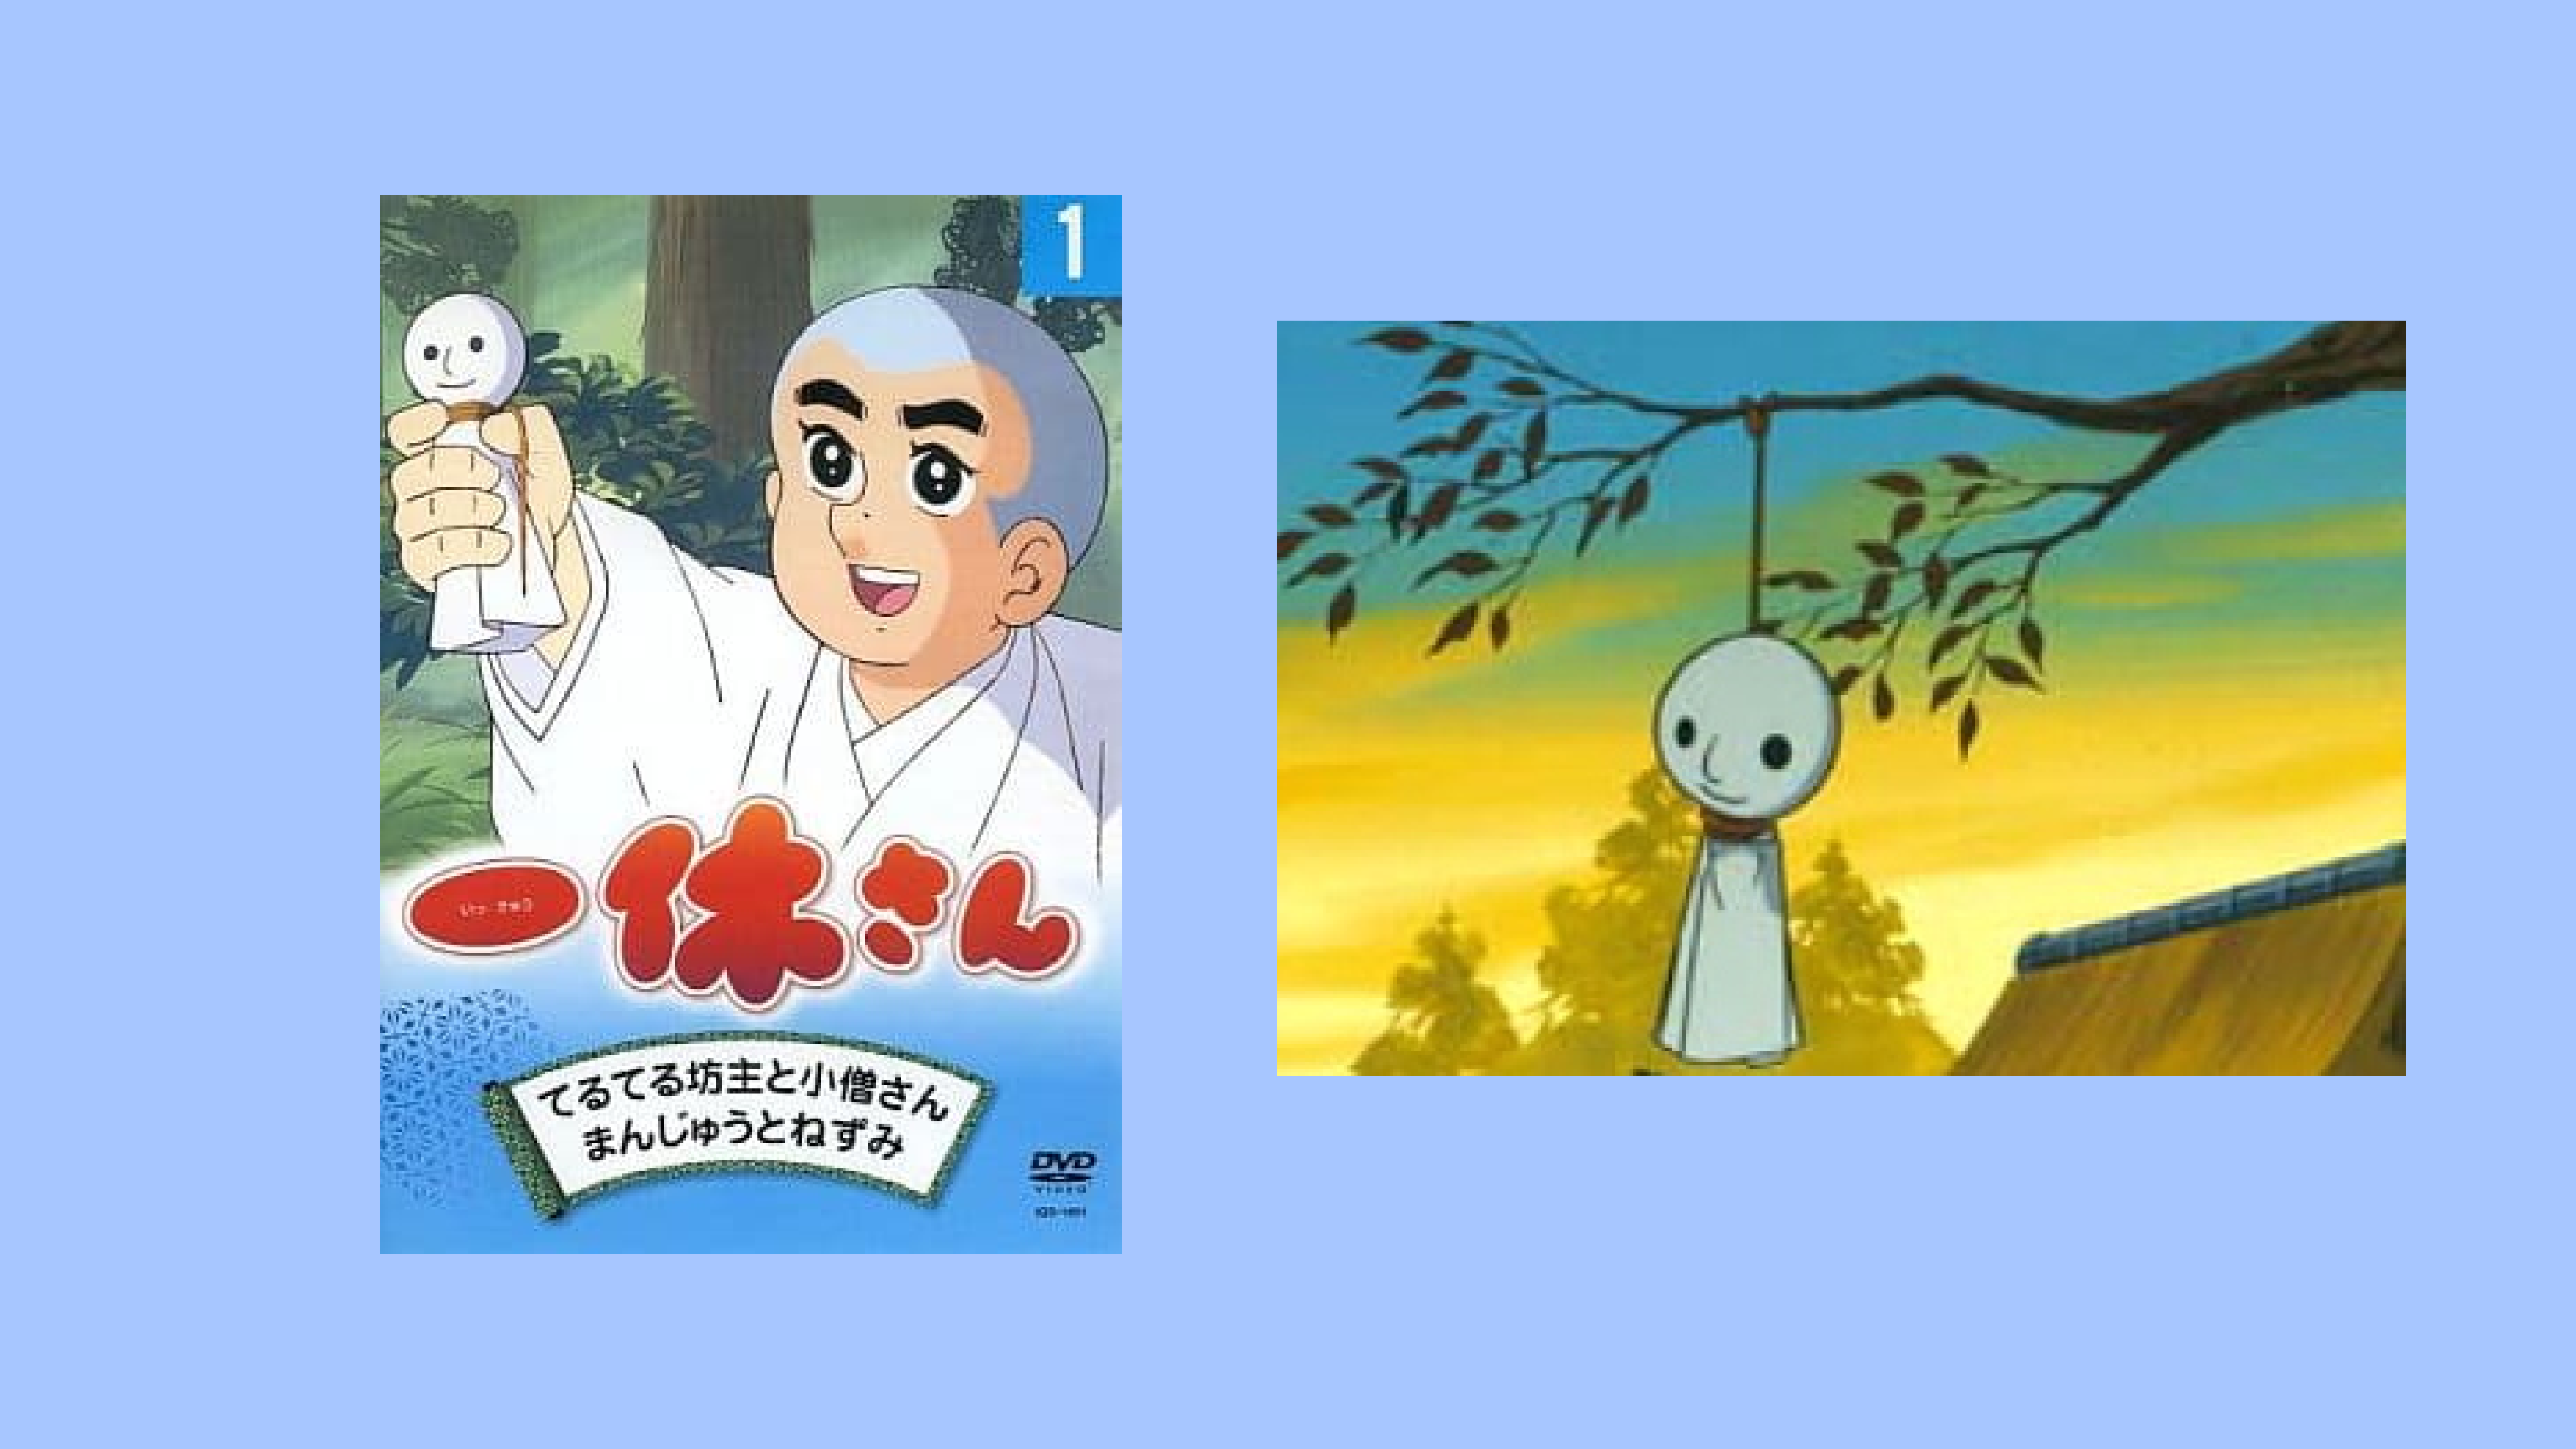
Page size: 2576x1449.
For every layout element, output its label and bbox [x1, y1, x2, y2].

picture [1276, 321, 2406, 1076]
picture [380, 195, 1122, 1254]
